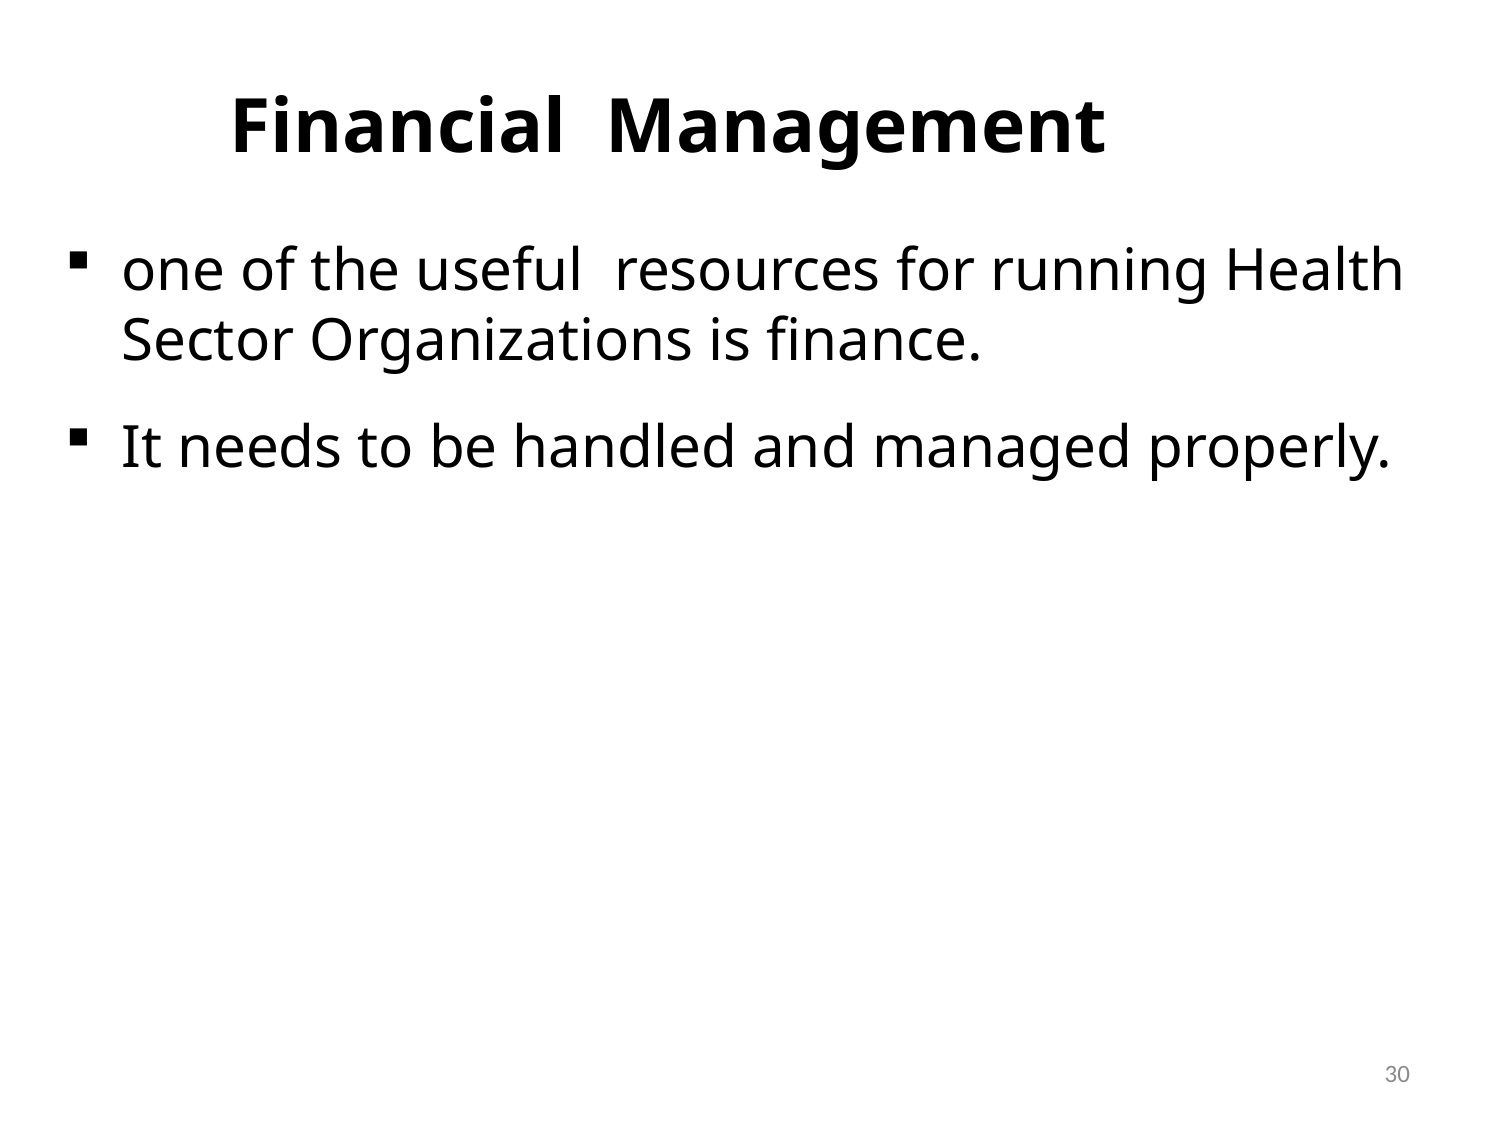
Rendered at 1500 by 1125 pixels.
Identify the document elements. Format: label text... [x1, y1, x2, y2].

title Financial Management [75, 45, 1263, 200]
list one of the useful resources for running Health Sector Organizations is finance. It needs to be handled and managed properly. [50, 224, 1425, 1050]
slide_number 30 [1074, 1042, 1425, 1103]
